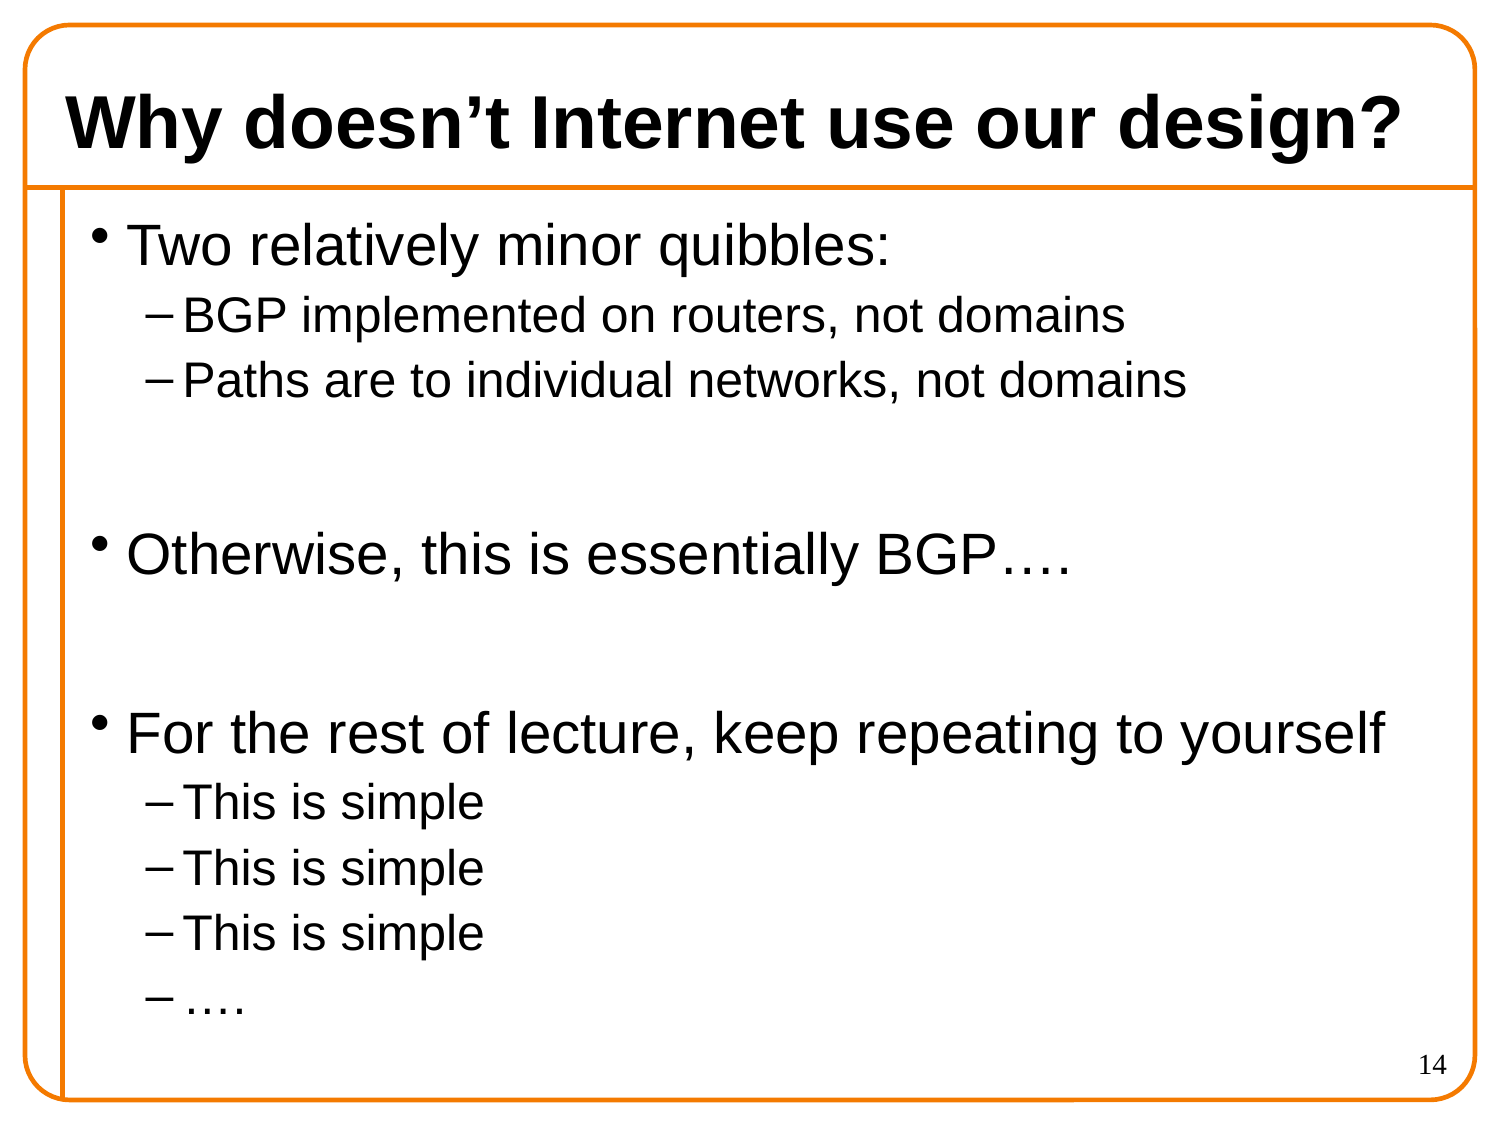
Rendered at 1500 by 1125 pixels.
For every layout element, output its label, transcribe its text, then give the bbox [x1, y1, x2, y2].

title Why doesn’t Internet use our design? [50, 62, 1500, 175]
slide_number 14 [1312, 1037, 1463, 1101]
list Two relatively minor quibbles: BGP implemented on routers, not domains Paths are to individual networks, not domains Otherwise, this is essentially BGP…. For the rest of lecture, keep repeating to yourself This is simple This is simple This is simple …. [75, 200, 1463, 1100]
